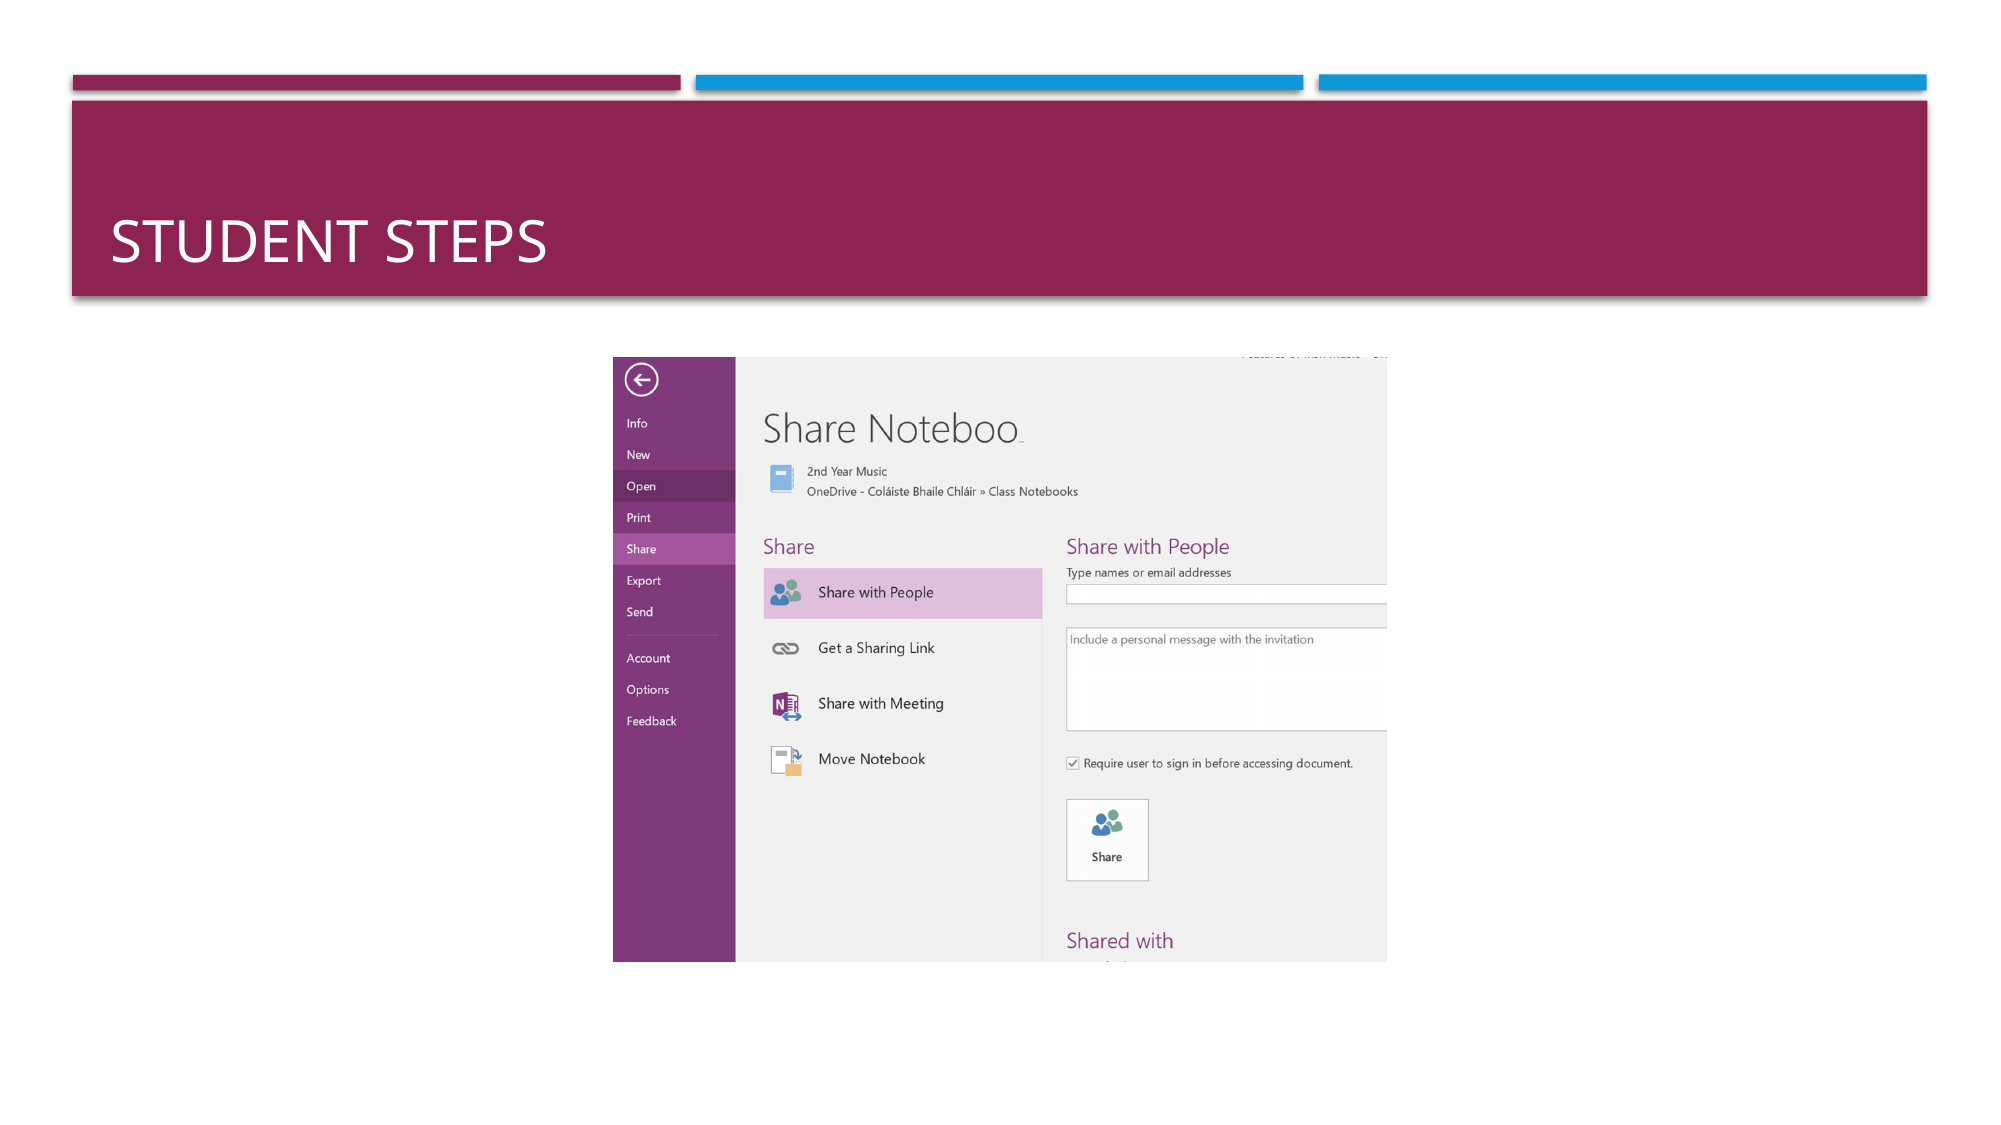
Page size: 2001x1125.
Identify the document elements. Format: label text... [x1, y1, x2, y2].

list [612, 357, 1387, 962]
title STUDENT STEPS [95, 115, 1905, 282]
